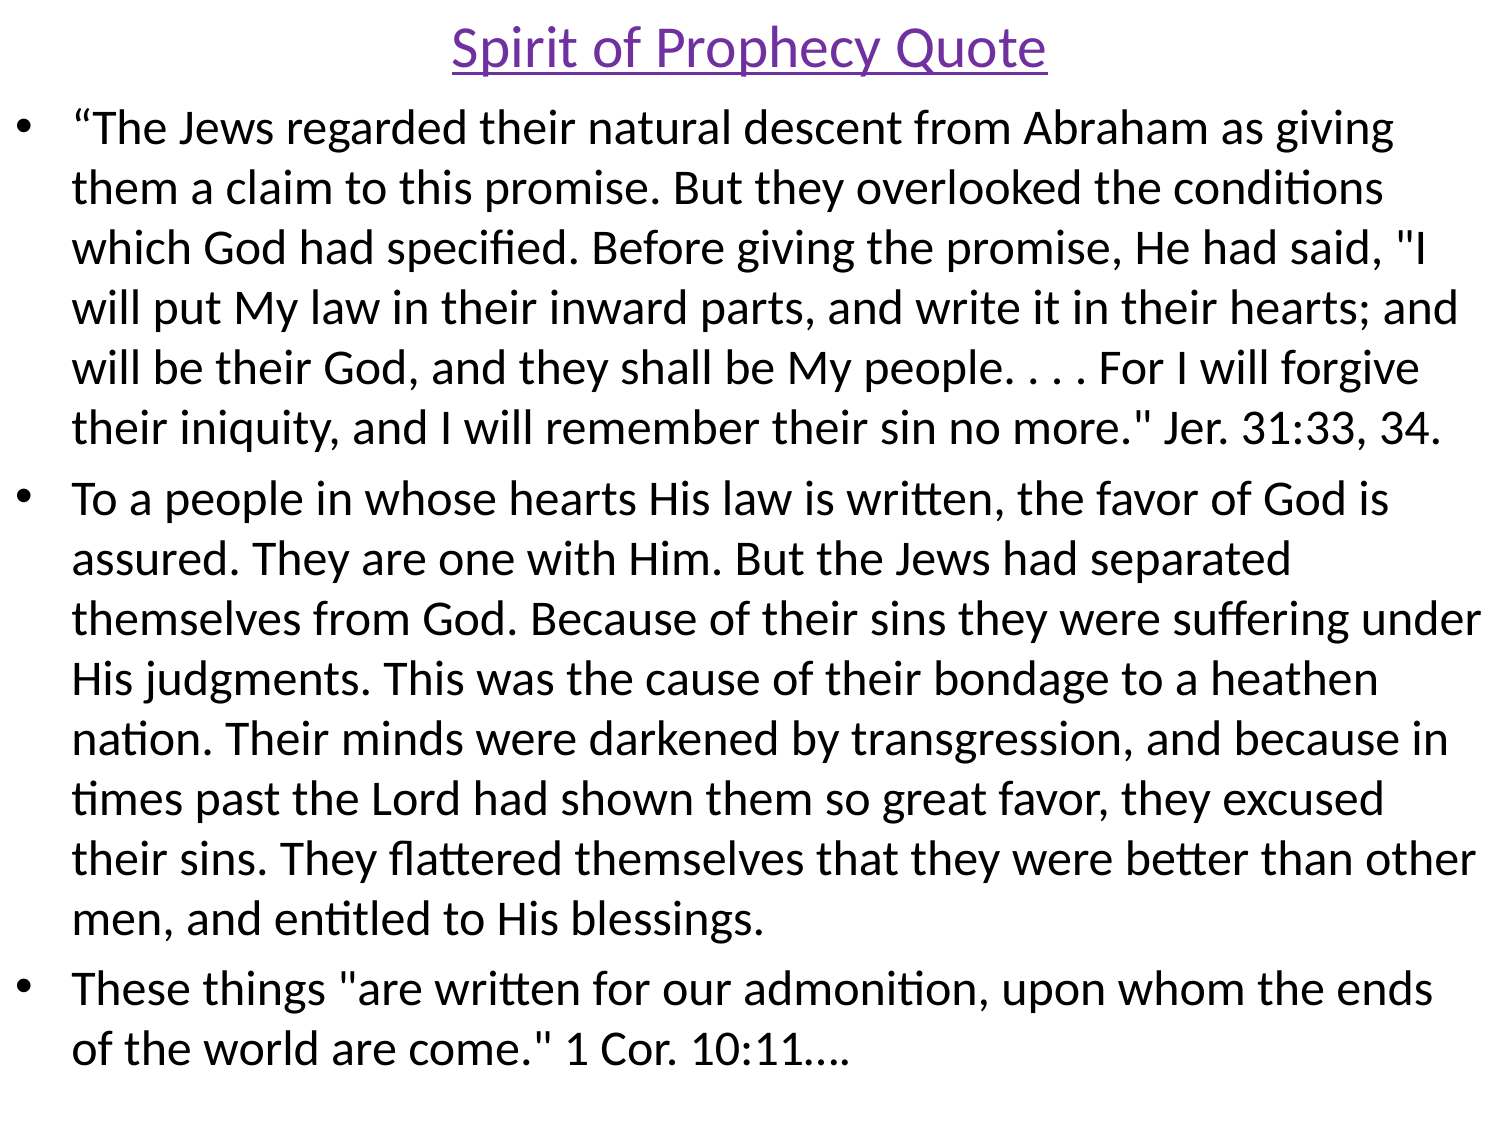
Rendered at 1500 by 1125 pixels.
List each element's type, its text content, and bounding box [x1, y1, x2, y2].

title Spirit of Prophecy Quote [75, 0, 1425, 87]
list “The Jews regarded their natural descent from Abraham as giving them a claim to this promise. But they overlooked the conditions which God had specified. Before giving the promise, He had said, "I will put My law in their inward parts, and write it in their hearts; and will be their God, and they shall be My people. . . . For I will forgive their iniquity, and I will remember their sin no more." Jer. 31:33, 34. To a people in whose hearts His law is written, the favor of God is assured. They are one with Him. But the Jews had separated themselves from God. Because of their sins they were suffering under His judgments. This was the cause of their bondage to a heathen nation. Their minds were darkened by transgression, and because in times past the Lord had shown them so great favor, they excused their sins. They flattered themselves that they were better than other men, and entitled to His blessings. These things "are written for our admonition, upon whom the ends of the world are come." 1 Cor. 10:11…. [0, 87, 1500, 1125]
